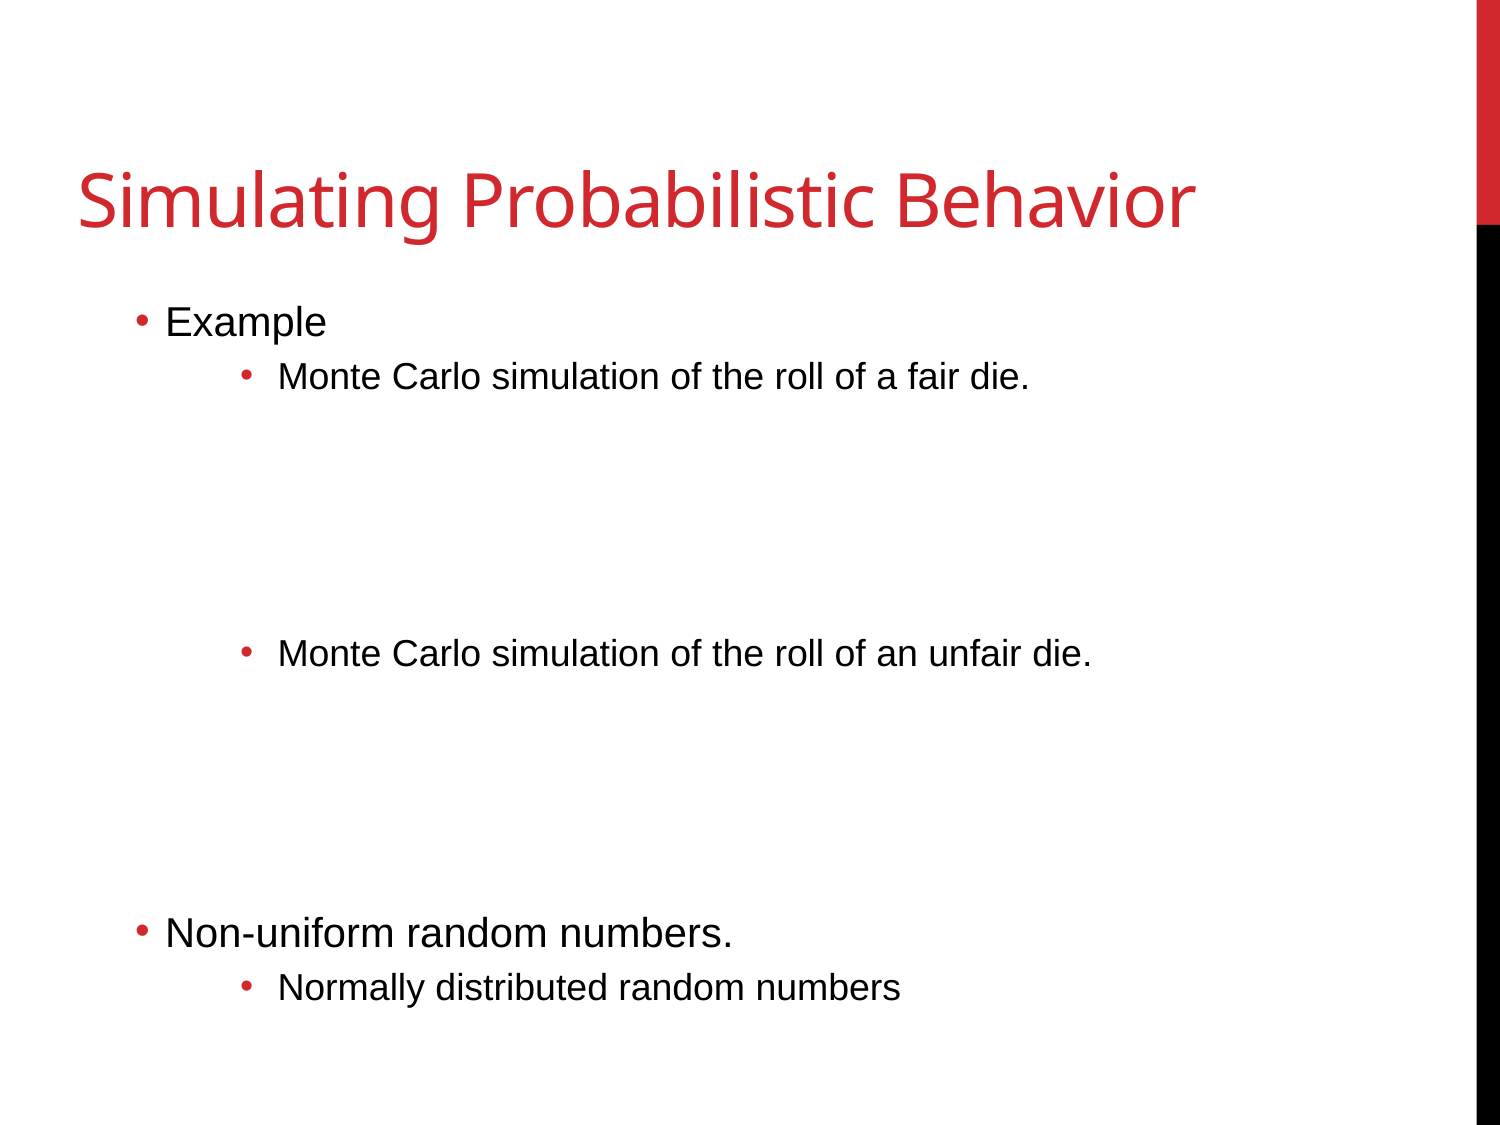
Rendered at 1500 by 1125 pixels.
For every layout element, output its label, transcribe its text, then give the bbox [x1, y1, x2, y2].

title Simulating Probabilistic Behavior [62, 25, 1425, 250]
list Example Monte Carlo simulation of the roll of a fair die. Monte Carlo simulation of the roll of an unfair die. Non-uniform random numbers. Normally distributed random numbers [75, 287, 1325, 1005]
